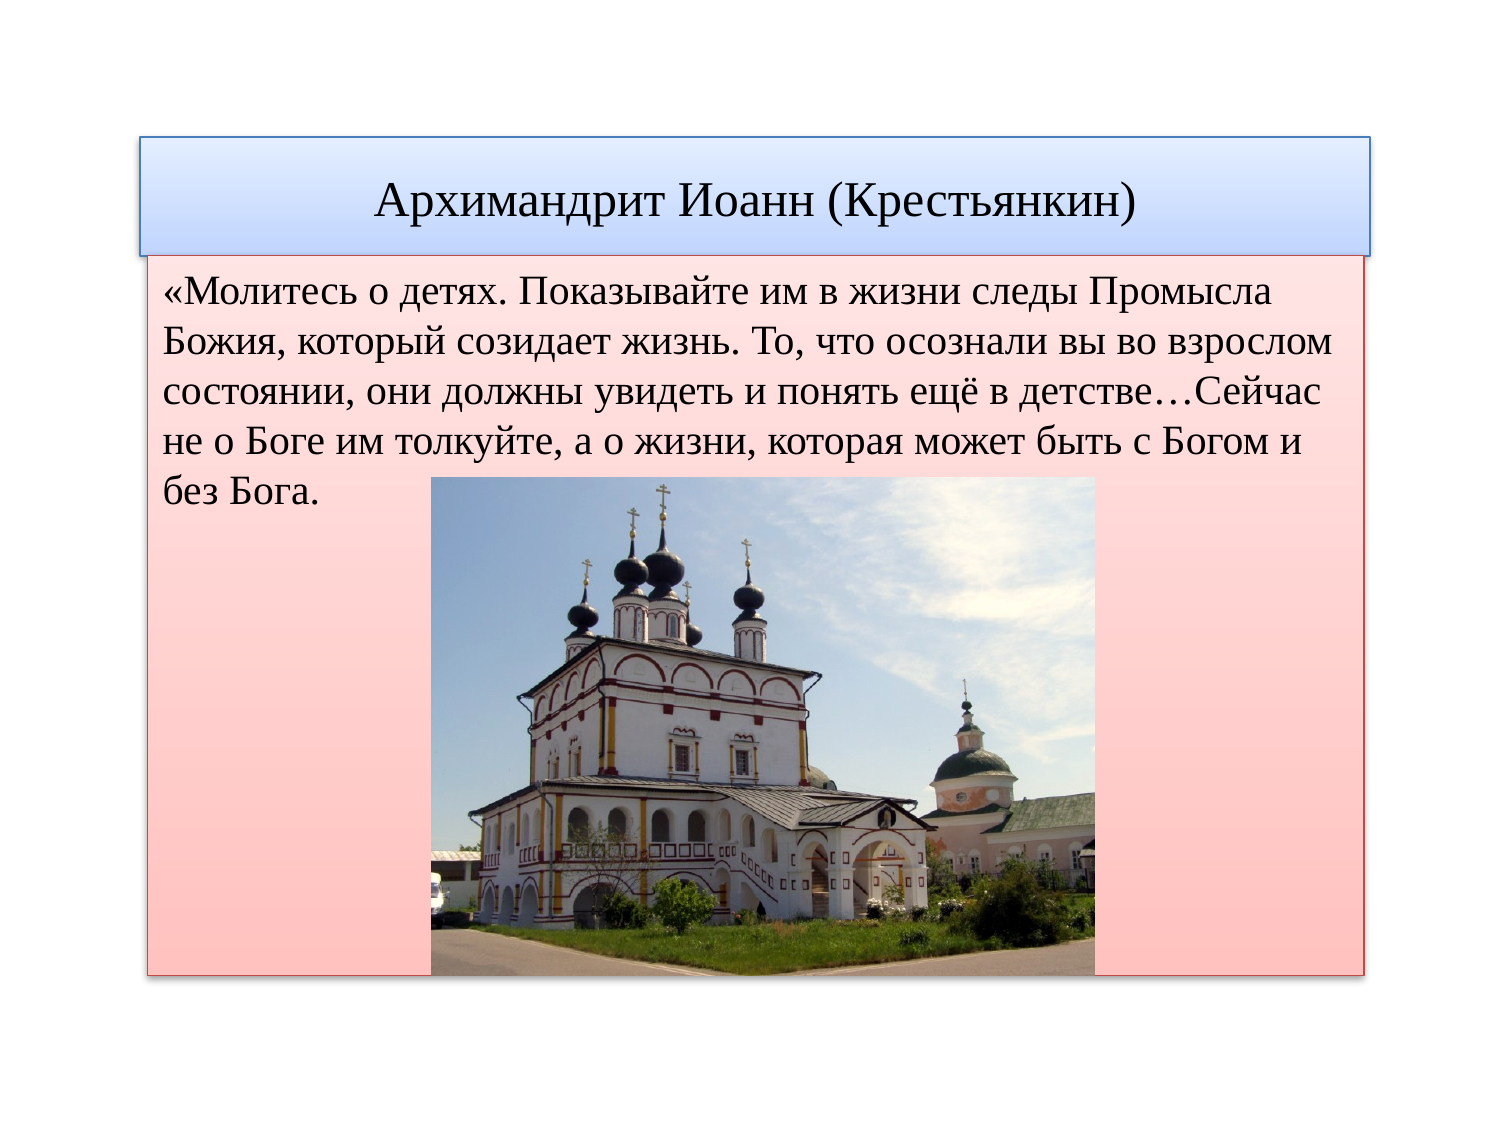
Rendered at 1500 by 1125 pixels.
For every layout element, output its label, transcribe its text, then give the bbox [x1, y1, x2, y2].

picture [430, 477, 1095, 977]
list «Молитесь о детях. Показывайте им в жизни следы Промысла Божия, который созидает жизнь. То, что осознали вы во взрослом состоянии, они должны увидеть и понять ещё в детстве…Сейчас не о Боге им толкуйте, а о жизни, которая может быть с Богом и без Бога. [147, 255, 1365, 976]
title Архимандрит Иоанн (Крестьянкин) [139, 136, 1371, 257]
